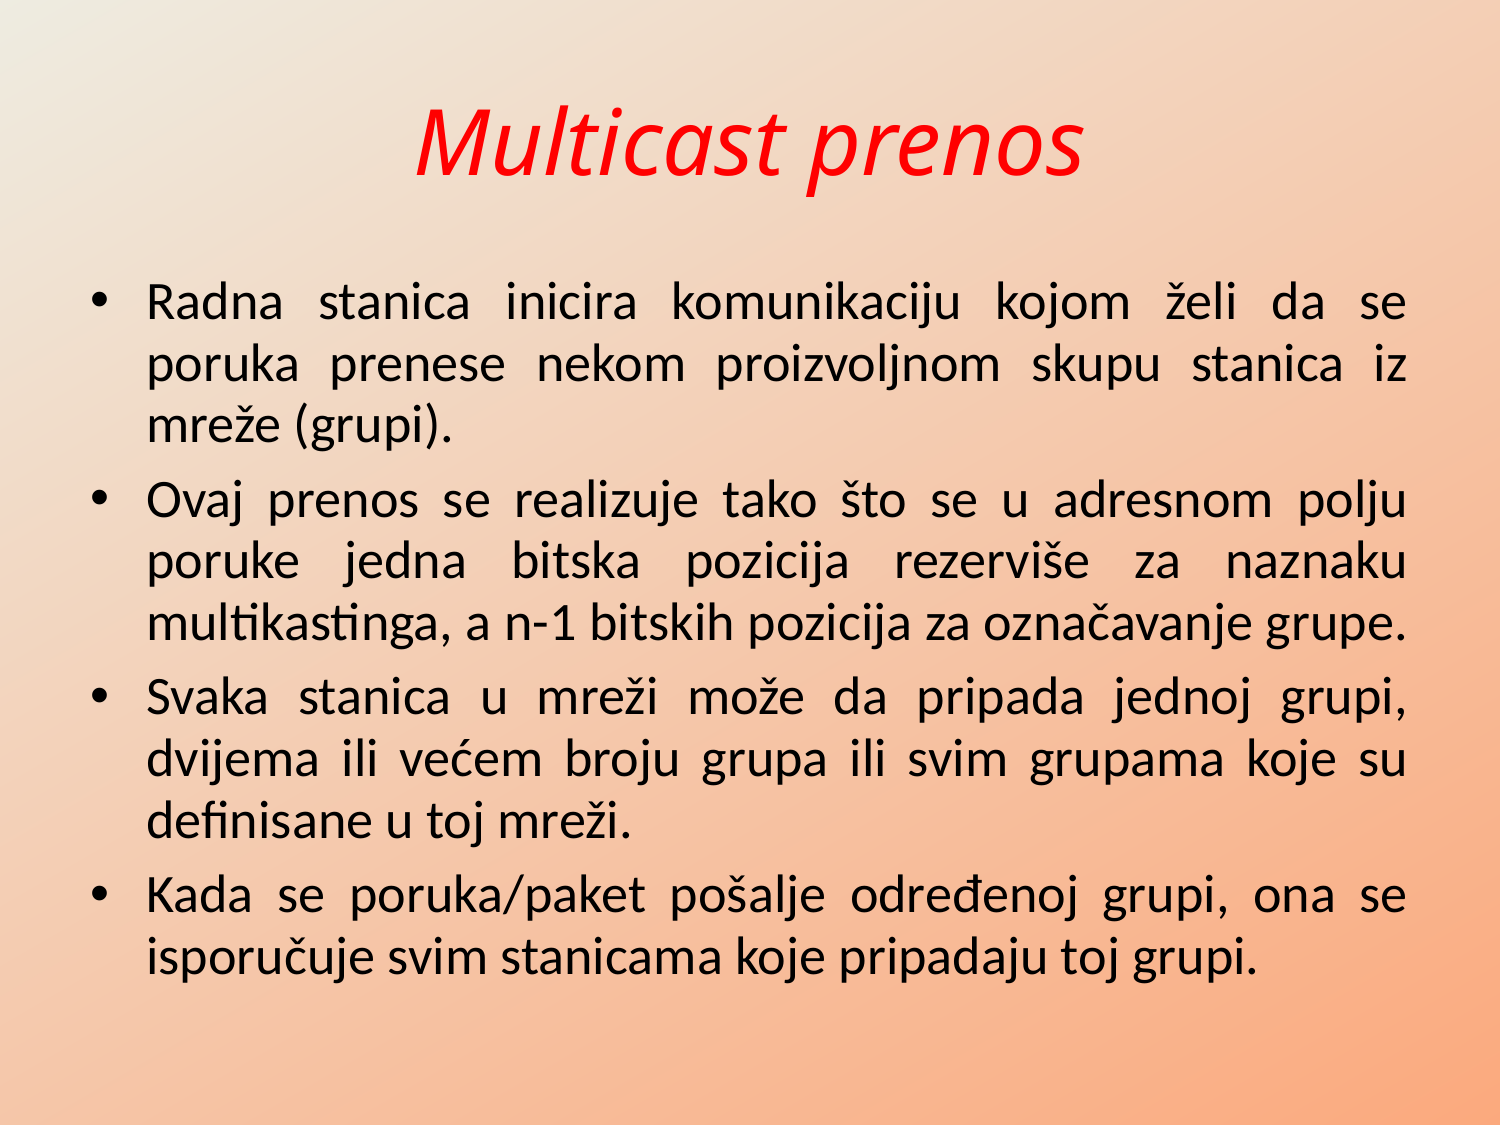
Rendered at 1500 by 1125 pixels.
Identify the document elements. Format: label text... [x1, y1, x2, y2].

list Radna stanica inicira komunikaciju kojom želi da se poruka prenese nekom proizvoljnom skupu stanica iz mreže (grupi). Ovaj prenos se realizuje tako što se u adresnom polju poruke jedna bitska pozicija rezerviše za naznaku multikastinga, a n-1 bitskih pozicija za označavanje grupe. Svaka stanica u mreži može da pripada jednoj grupi, dvijema ili većem broju grupa ili svim grupama koje su definisane u toj mreži. Kada se poruka/paket pošalje određenoj grupi, ona se isporučuje svim stanicama koje pripadaju toj grupi. [75, 262, 1425, 1005]
title Multicast prenos [75, 45, 1425, 233]
